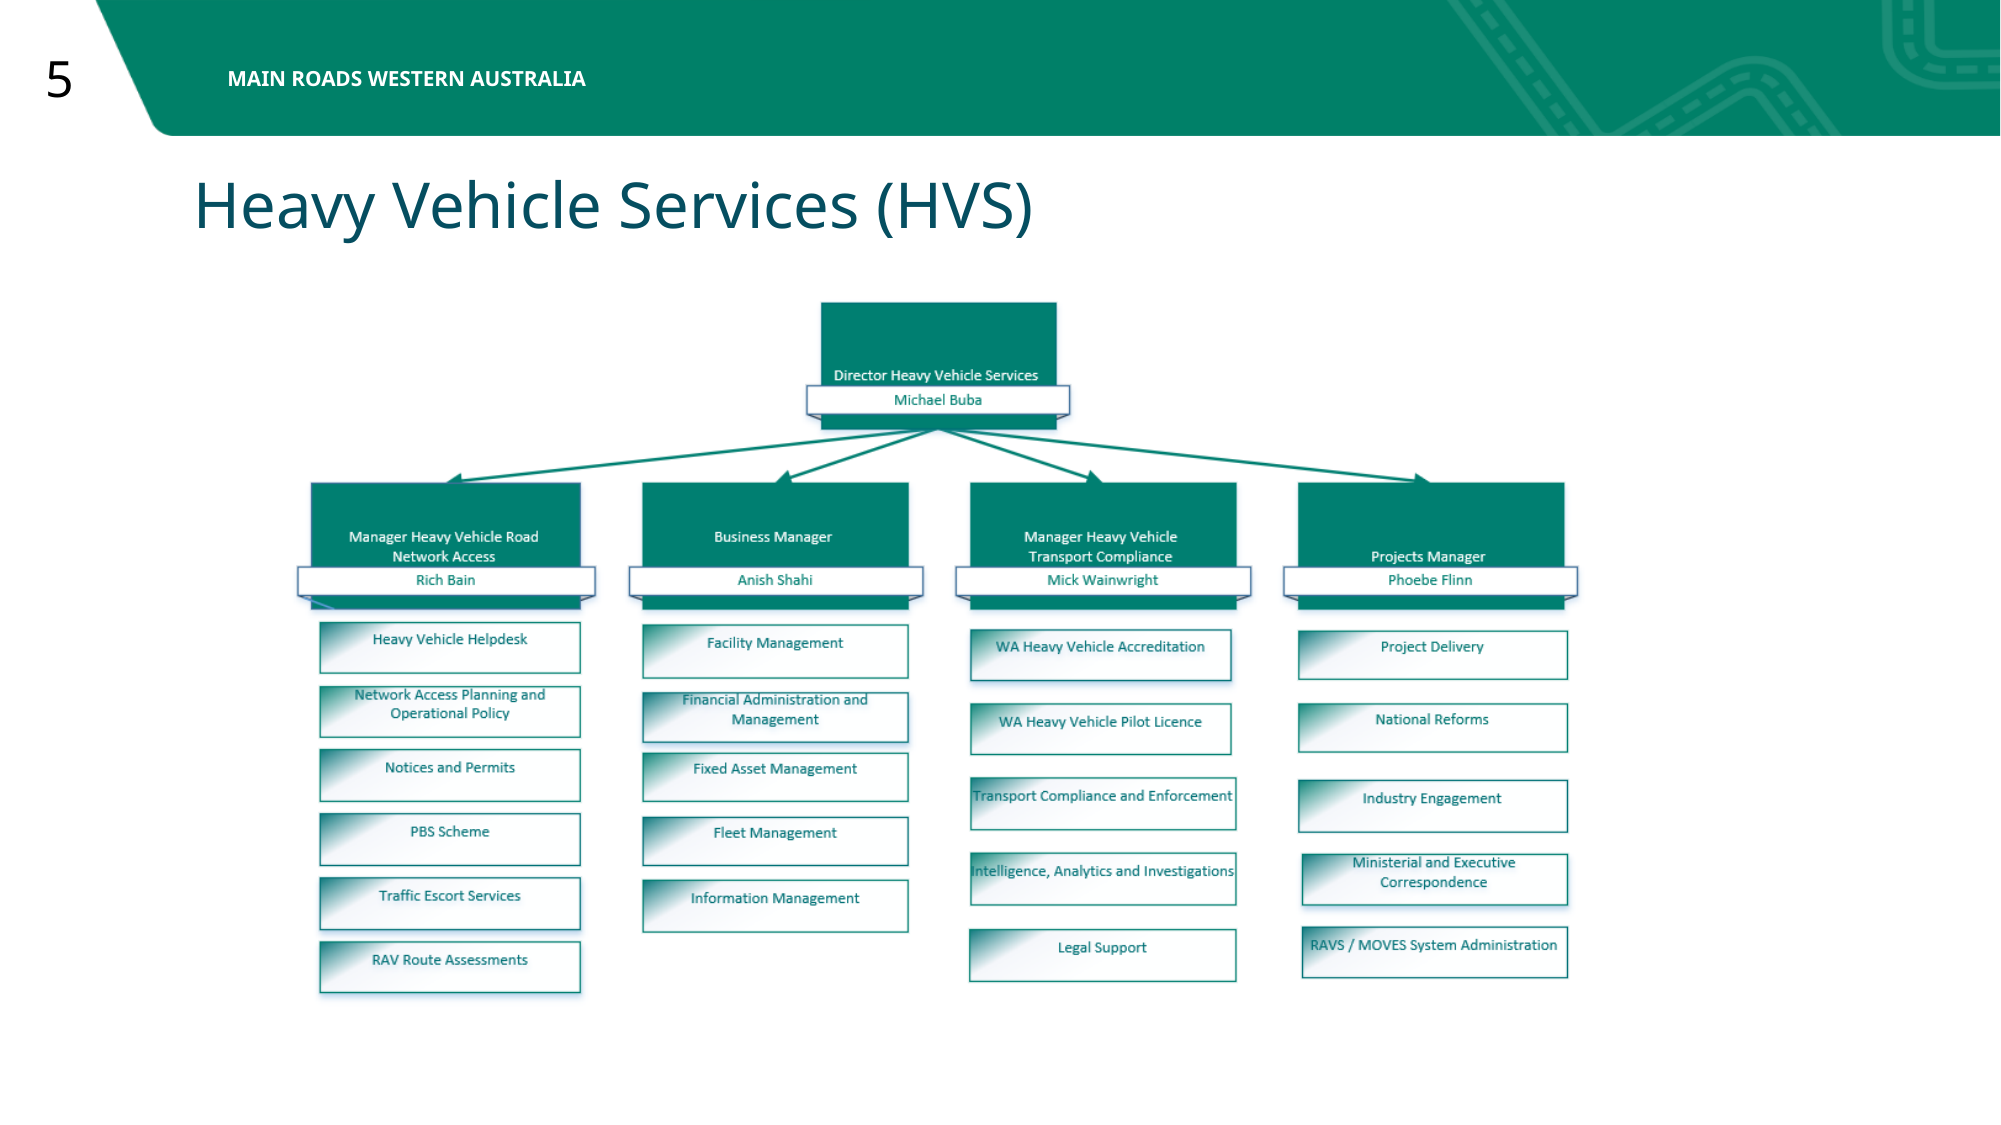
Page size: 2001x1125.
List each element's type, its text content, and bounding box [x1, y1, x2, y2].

title Heavy Vehicle Services (HVS) [178, 157, 1096, 258]
picture [95, 0, 2001, 136]
picture [209, 262, 1673, 1066]
